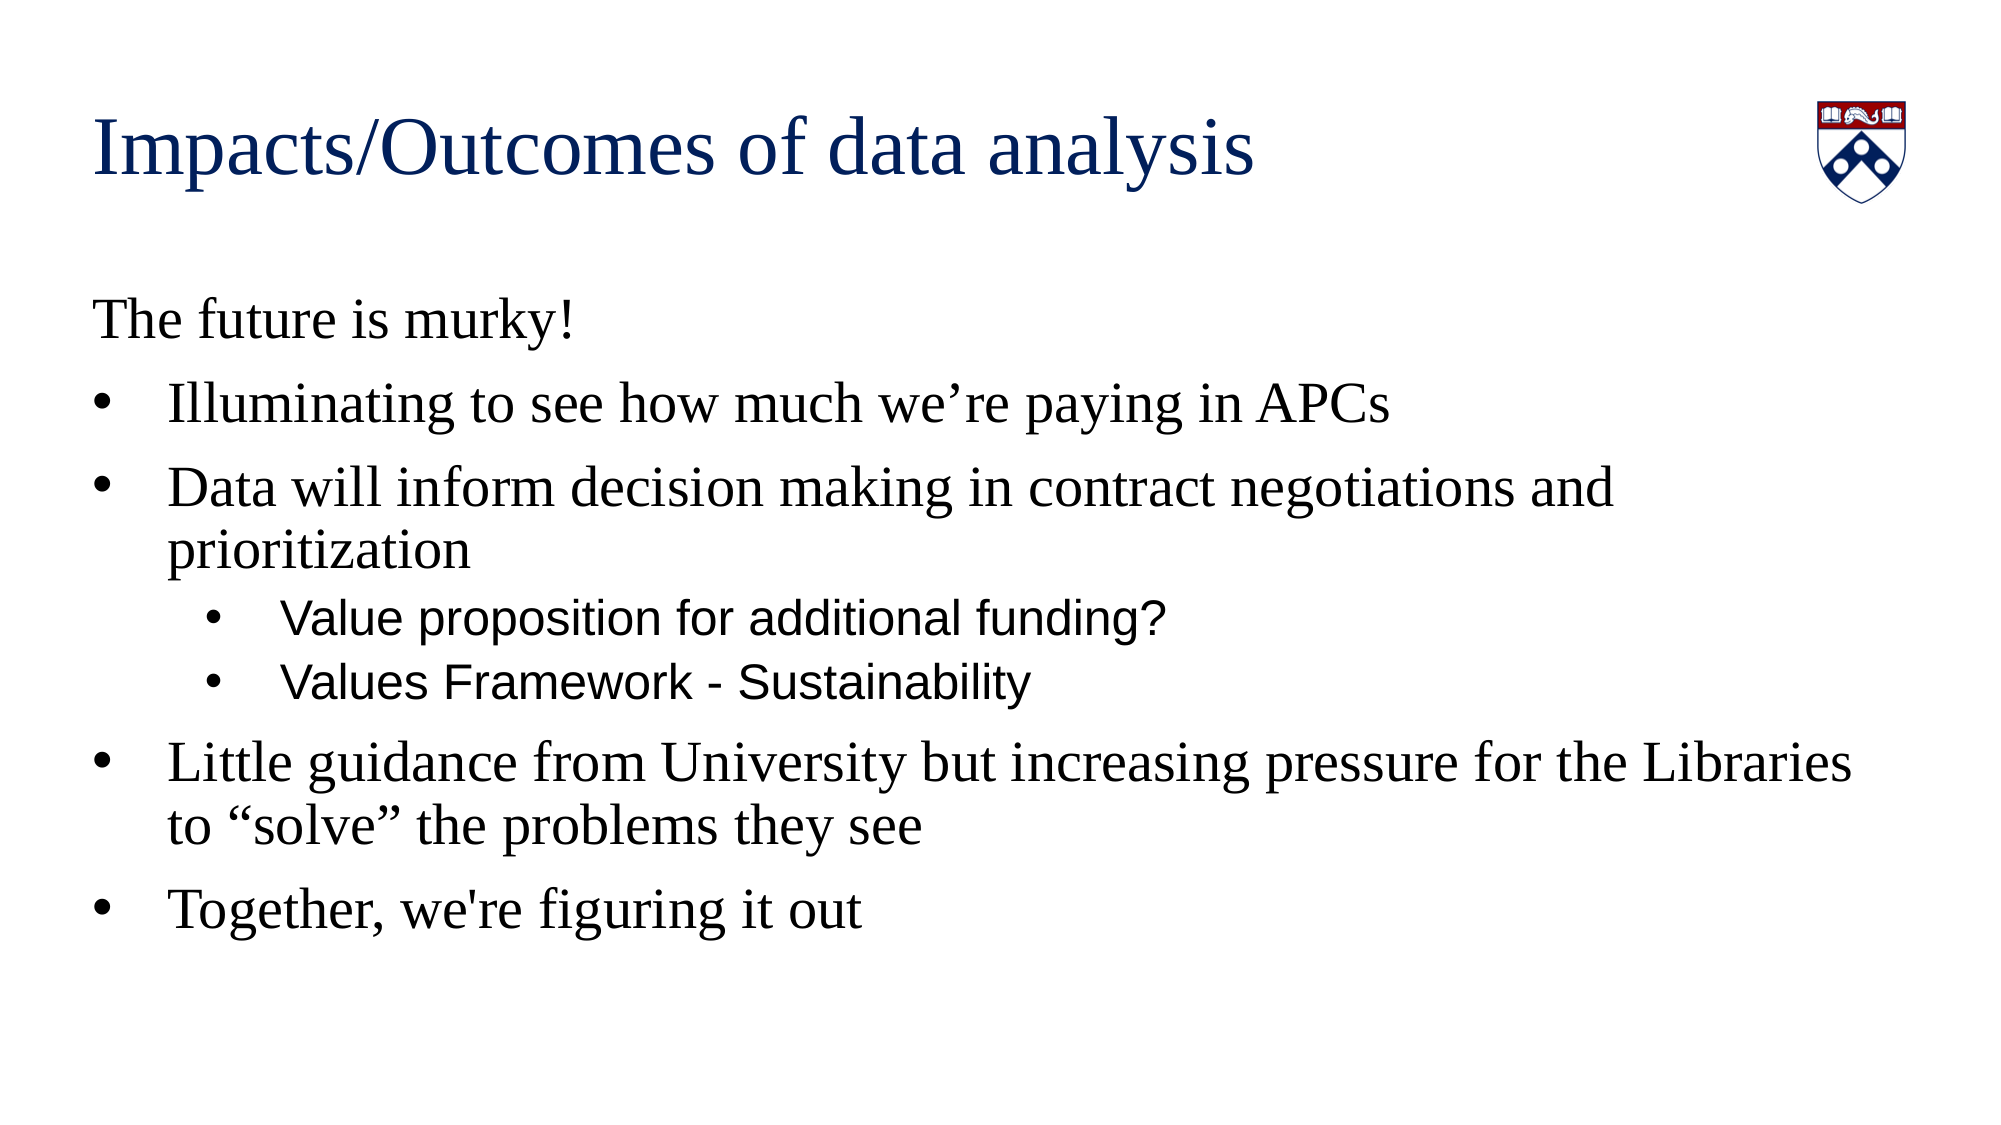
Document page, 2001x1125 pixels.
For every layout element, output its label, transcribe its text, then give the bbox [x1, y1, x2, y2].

title Impacts/Outcomes of data analysis [92, 102, 1908, 194]
list The future is murky! Illuminating to see how much we’re paying in APCs Data will inform decision making in contract negotiations and prioritization Value proposition for additional funding? Values Framework - Sustainability Little guidance from University but increasing pressure for the Libraries to “solve” the problems they see Together, we're figuring it out [92, 288, 1908, 1033]
picture [1815, 194, 1908, 206]
